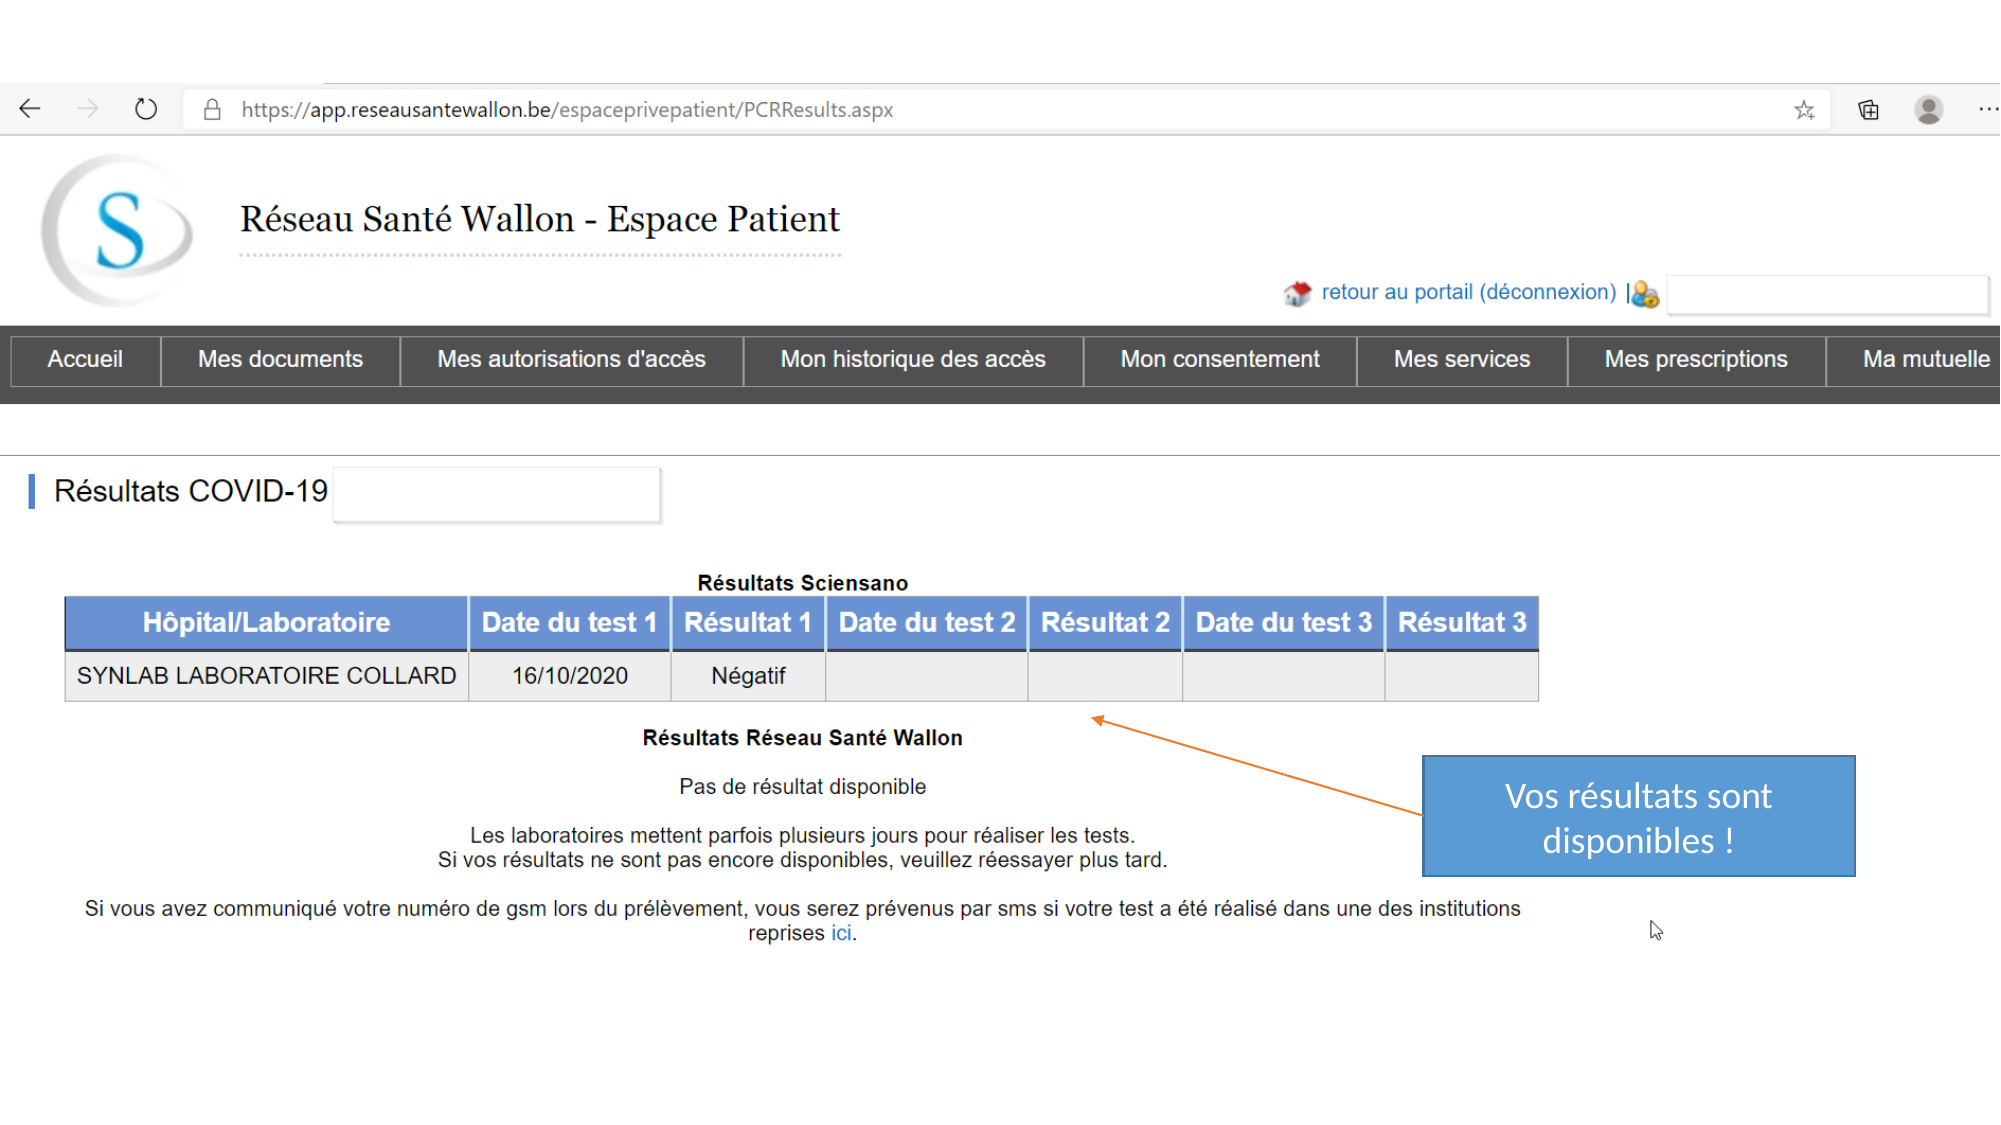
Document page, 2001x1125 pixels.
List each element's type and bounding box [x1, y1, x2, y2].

text_box [1091, 717, 1424, 816]
picture [0, 83, 2000, 1042]
